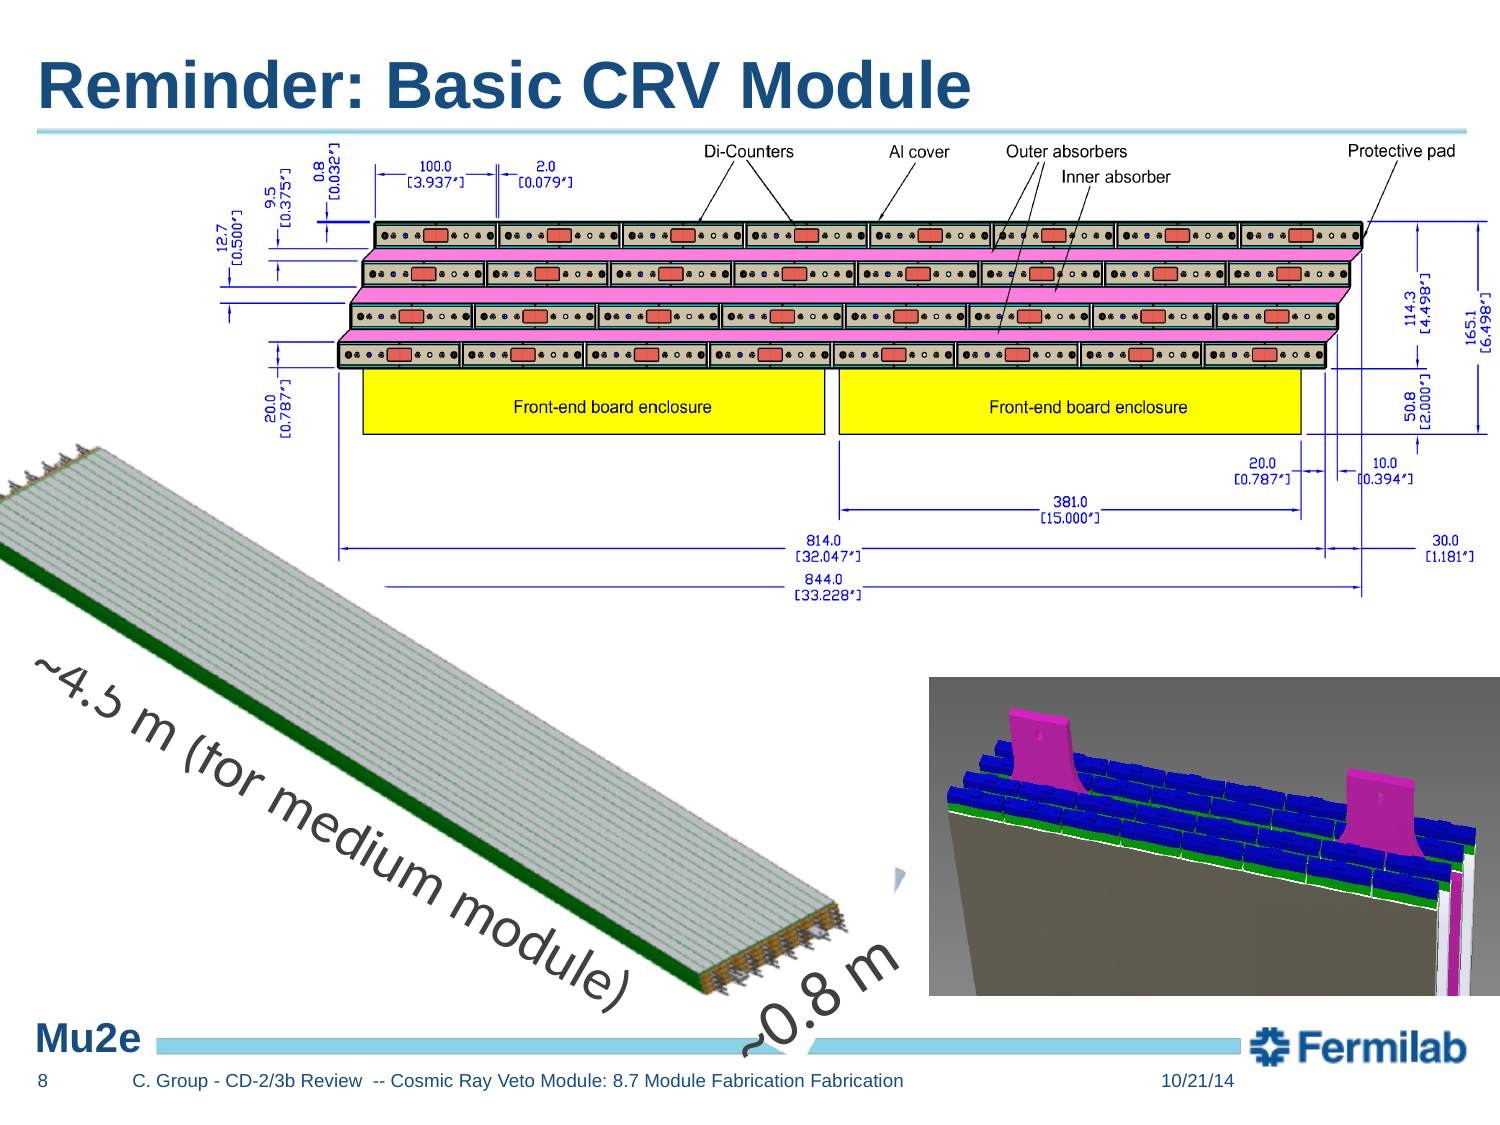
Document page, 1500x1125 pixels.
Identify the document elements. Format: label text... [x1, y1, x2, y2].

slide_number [1058, 1068, 1235, 1109]
picture [929, 676, 1500, 996]
text_box ~4.5 m (for medium module) [268, 834, 654, 1038]
title Reminder: Basic CRV Module [37, 17, 1463, 123]
slide_number 8 [37, 1068, 111, 1109]
text_box ~0.8 m [696, 895, 924, 1068]
footer C. Group - CD-2/3b Review -- Cosmic Ray Veto Module: 8.7 Module Fabrication Fabrication [132, 1068, 1014, 1109]
picture [0, 137, 1500, 1010]
